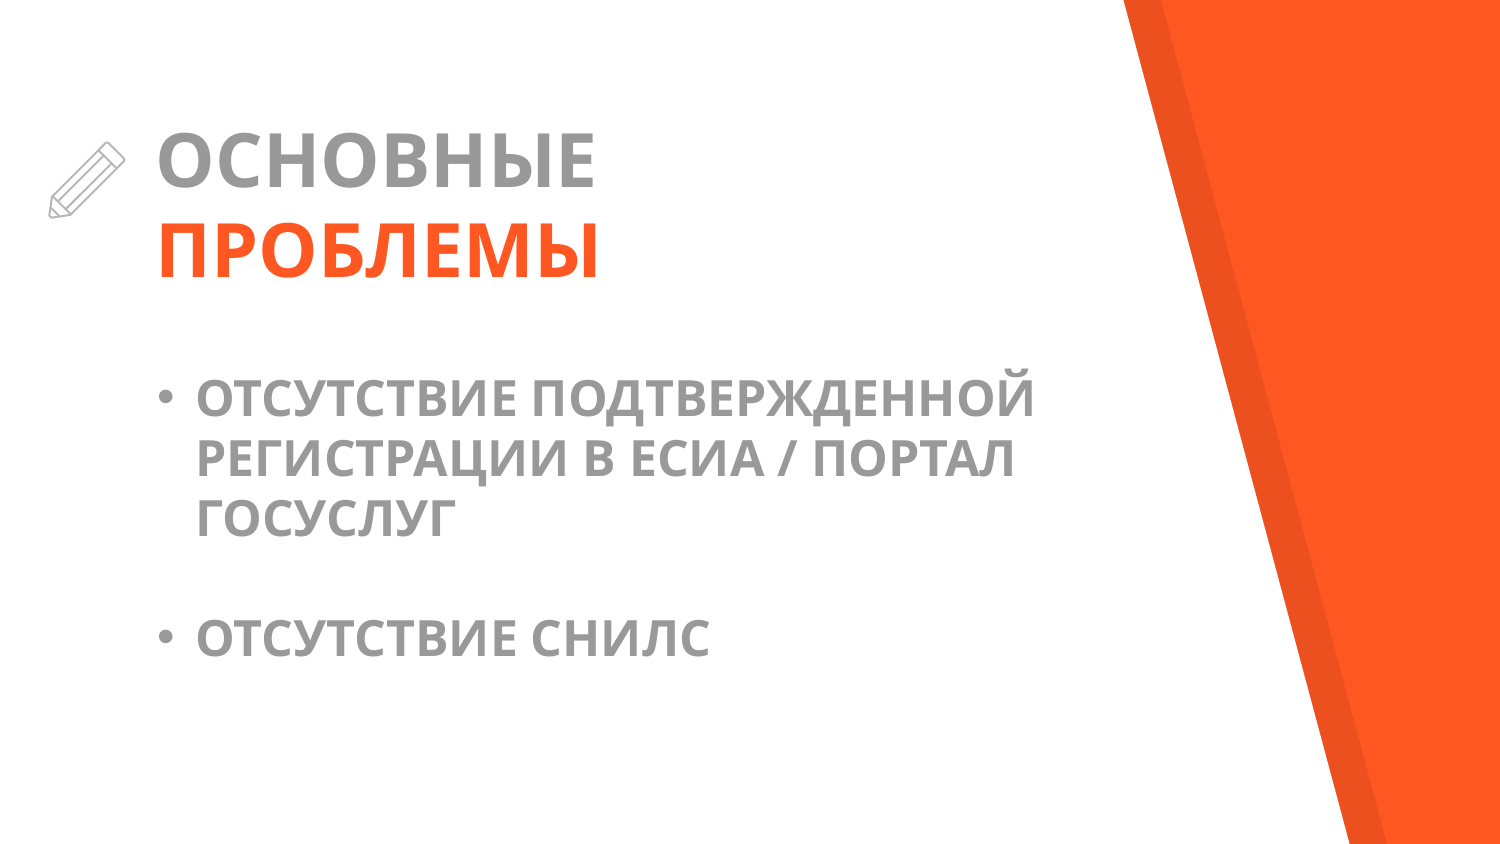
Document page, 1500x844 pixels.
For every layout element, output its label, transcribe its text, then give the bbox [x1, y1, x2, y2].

text_box ОТСУТСТВИЕ ПОДТВЕРЖДЕННОЙ РЕГИСТРАЦИИ В ЕСИА / ПОРТАЛ ГОСУСЛУГ ОТСУТСТВИЕ СНИЛС [105, 351, 1125, 722]
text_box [49, 142, 125, 218]
title ОСНОВНЫЕ ПРОБЛЕМЫ [140, 117, 884, 308]
